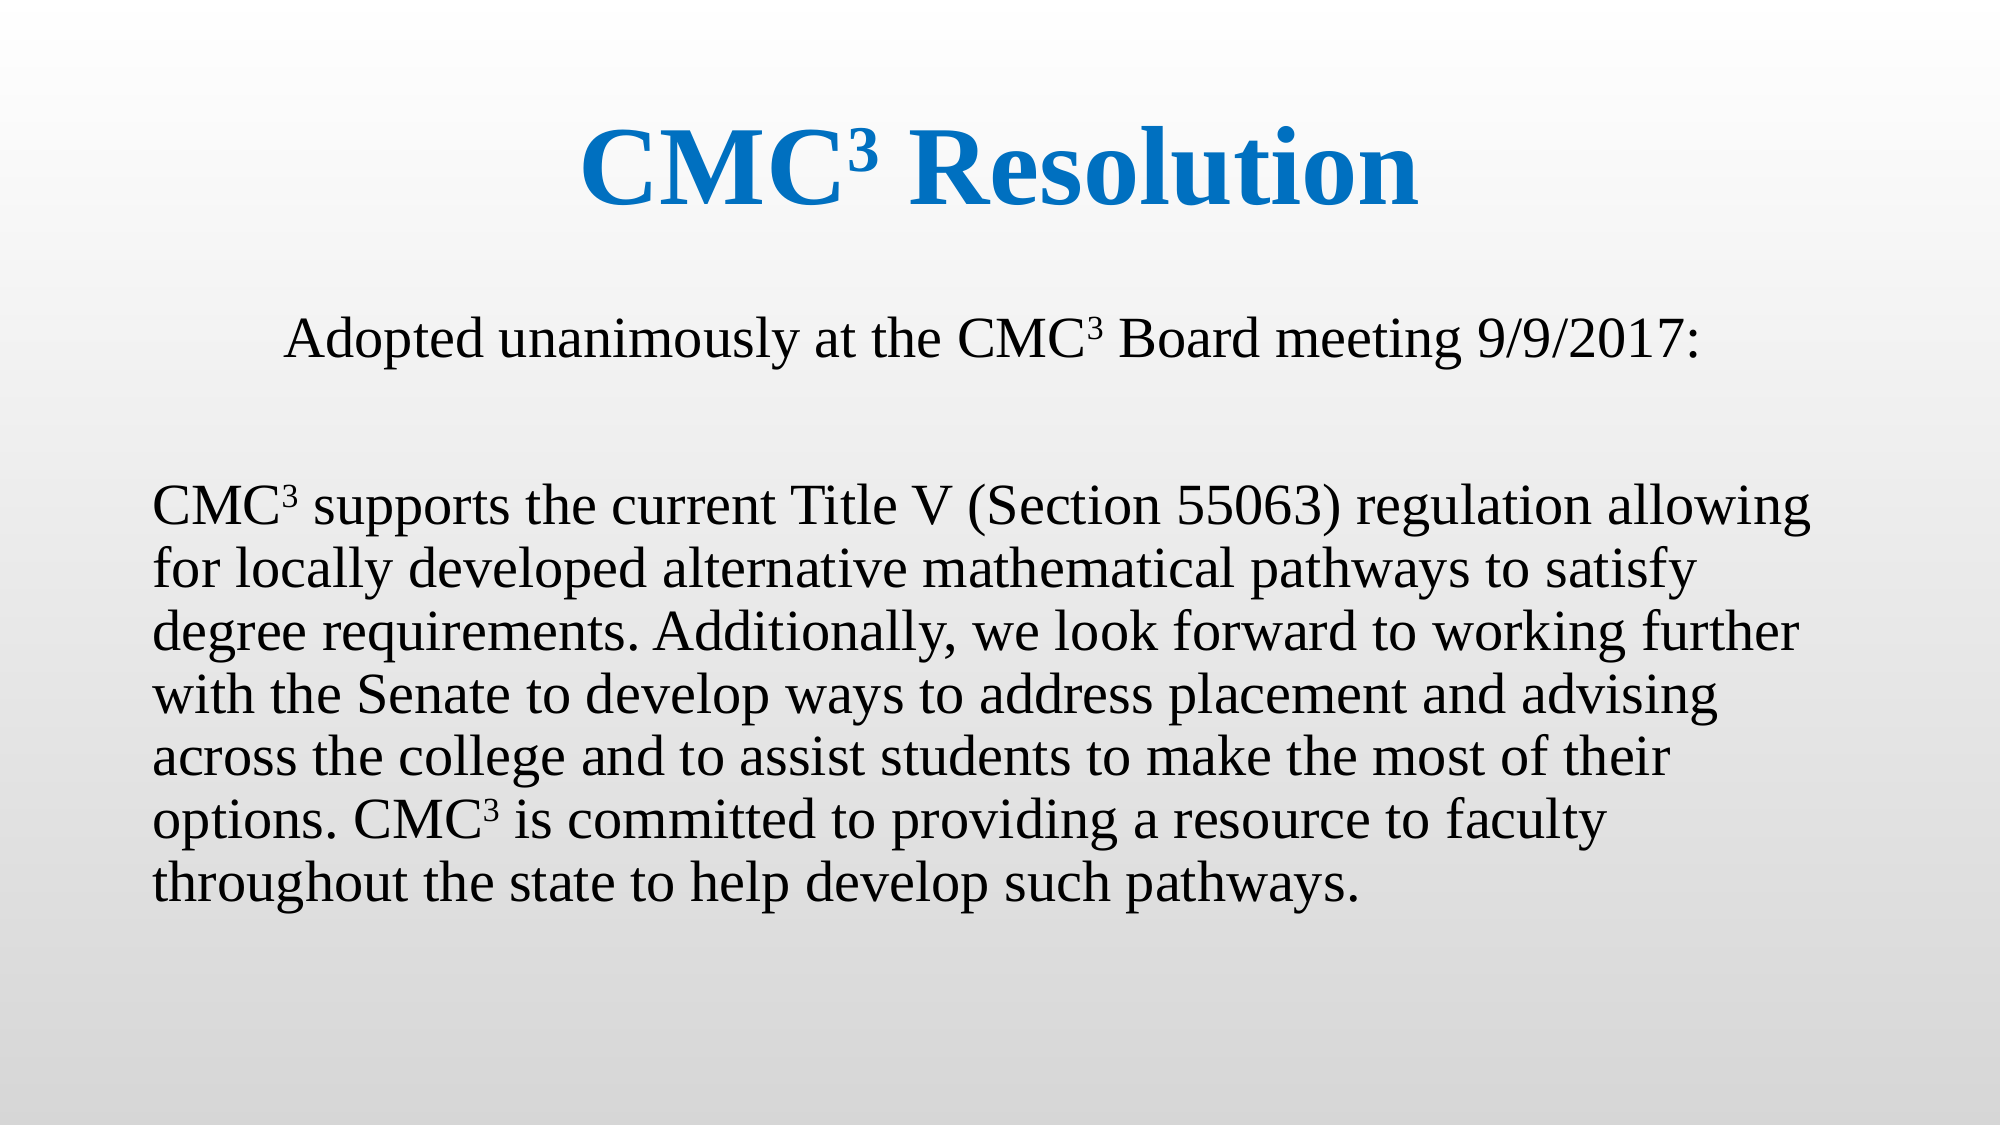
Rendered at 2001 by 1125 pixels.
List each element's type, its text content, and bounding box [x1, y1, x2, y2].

title CMC3 Resolution [137, 59, 1863, 278]
list Adopted unanimously at the CMC3 Board meeting 9/9/2017: CMC3 supports the current Title V (Section 55063) regulation allowing for locally developed alternative mathematical pathways to satisfy degree requirements. Additionally, we look forward to working further with the Senate to develop ways to address placement and advising across the college and to assist students to make the most of their options. CMC3 is committed to providing a resource to faculty throughout the state to help develop such pathways. [137, 299, 1863, 1014]
